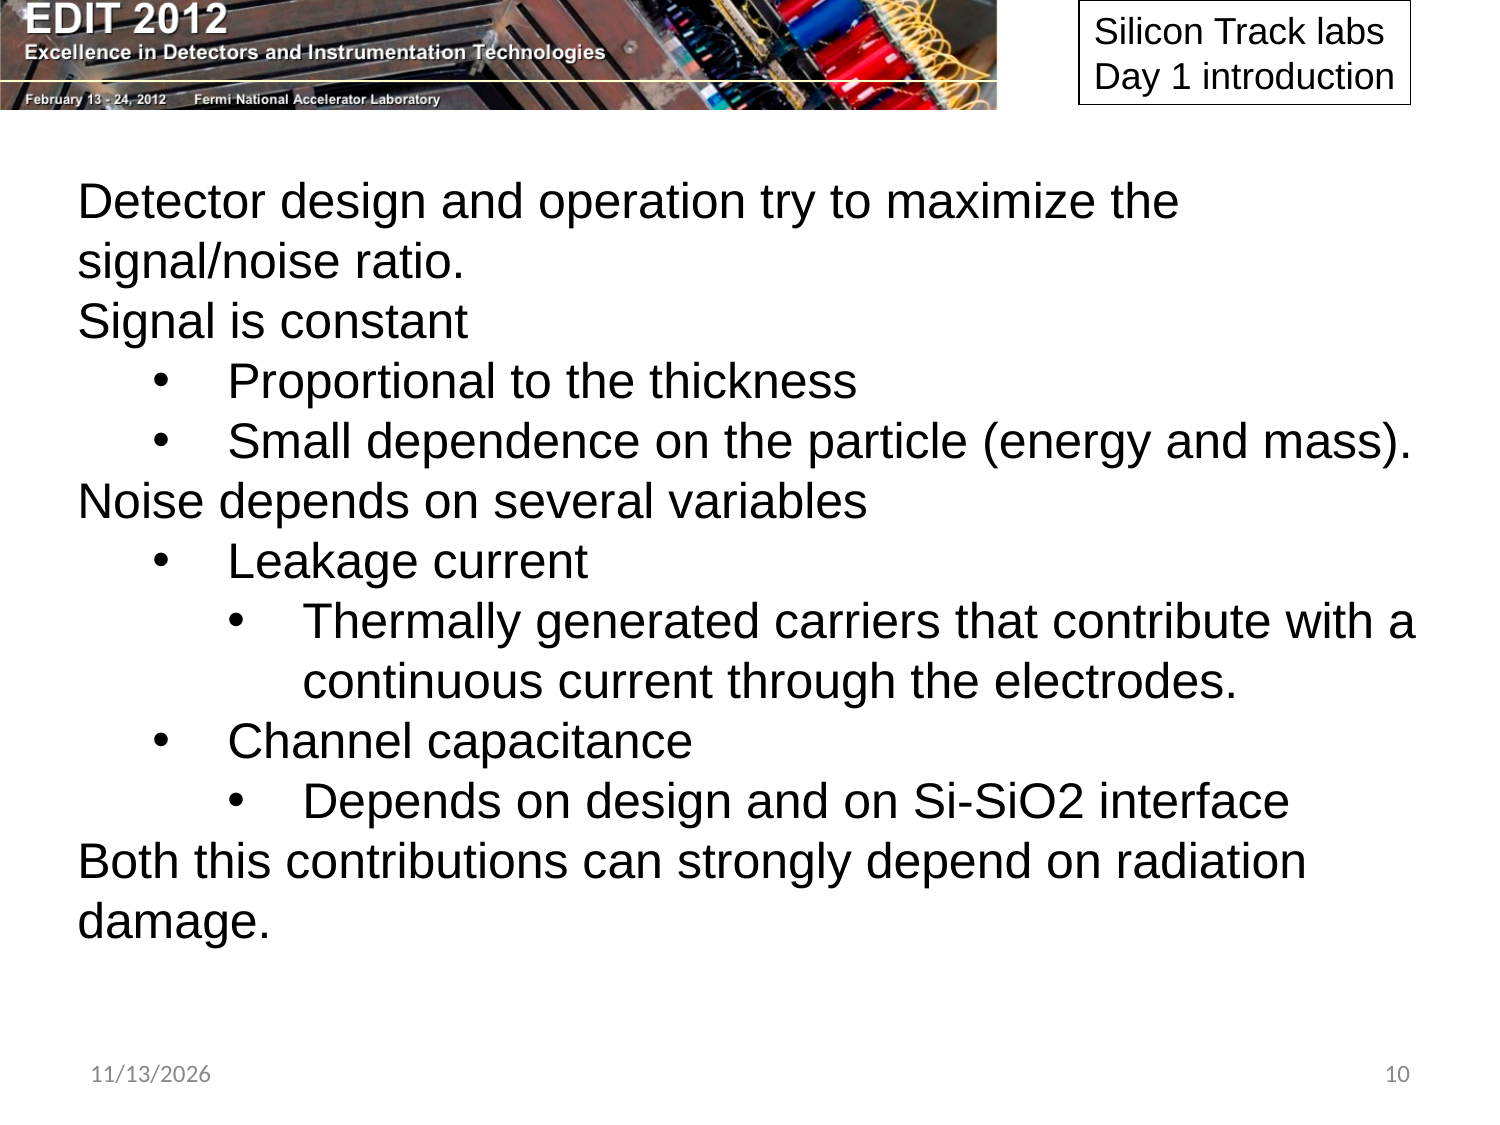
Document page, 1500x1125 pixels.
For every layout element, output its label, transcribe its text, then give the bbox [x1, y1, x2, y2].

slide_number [75, 1042, 425, 1103]
picture [0, 0, 998, 111]
text_box Silicon Track labs Day 1 introduction [1079, 0, 1411, 105]
text_box Detector design and operation try to maximize the signal/noise ratio. Signal is constant Proportional to the thickness Small dependence on the particle (energy and mass). Noise depends on several variables Leakage current Thermally generated carriers that contribute with a continuous current through the electrodes. Channel capacitance Depends on design and on Si-SiO2 interface Both this contributions can strongly depend on radiation damage. [62, 161, 1463, 1017]
slide_number 10 [1074, 1042, 1425, 1103]
